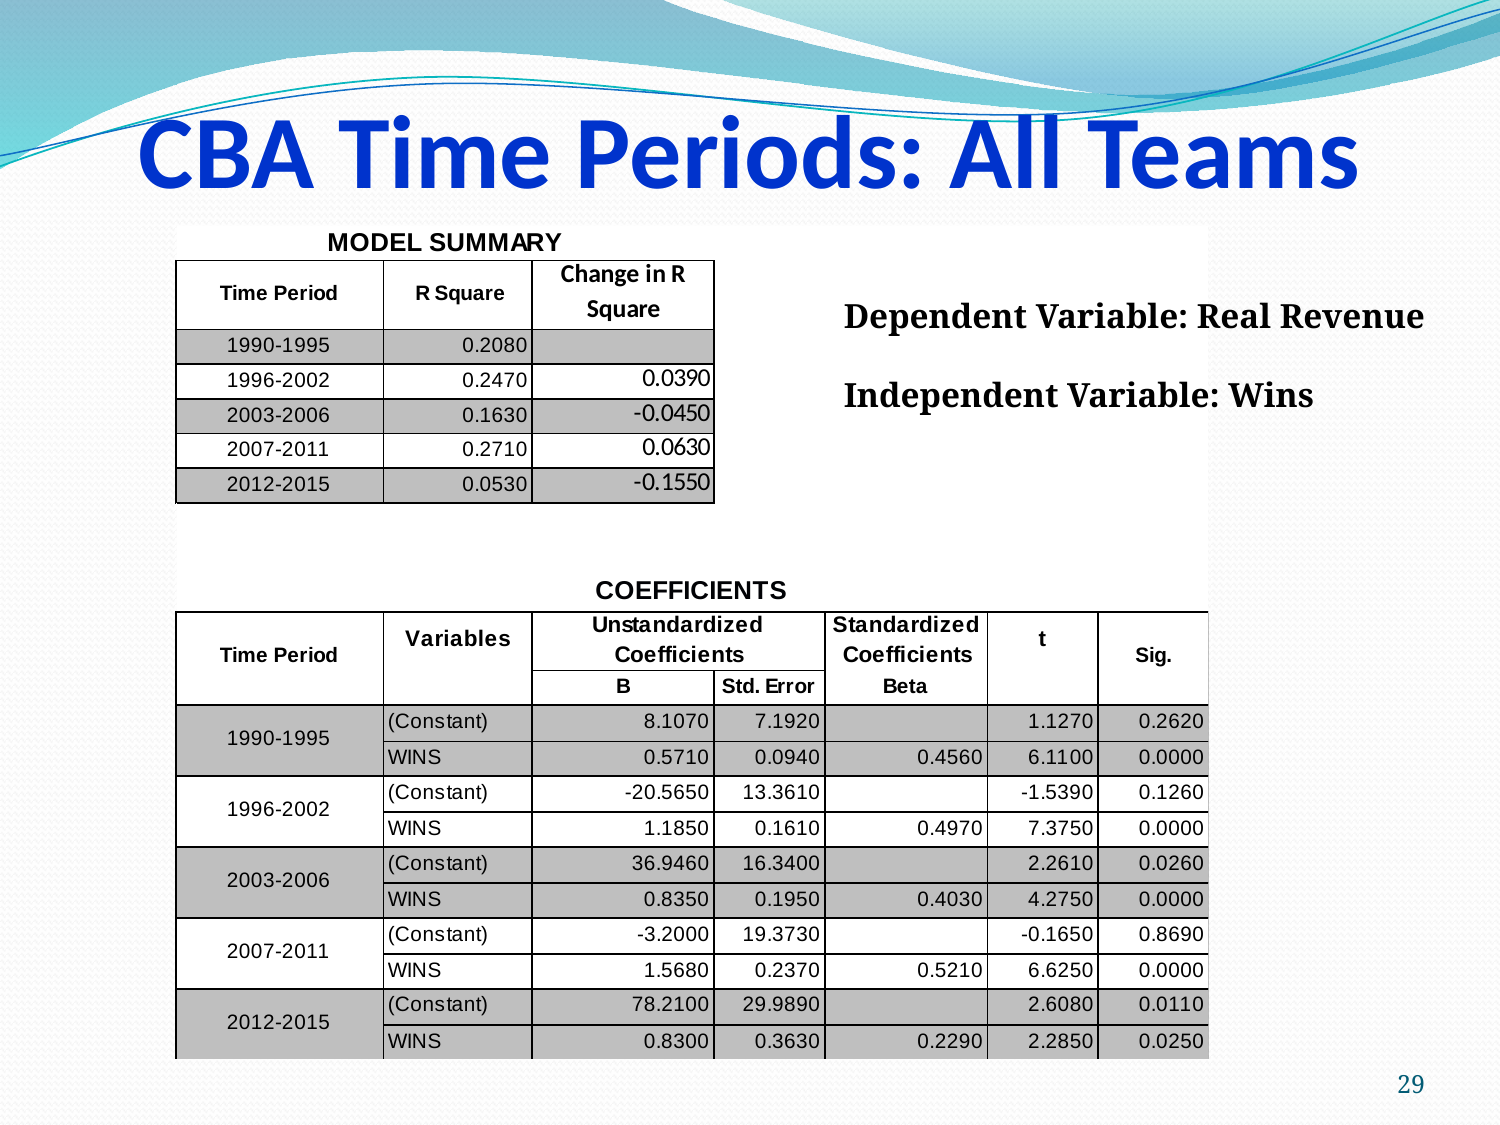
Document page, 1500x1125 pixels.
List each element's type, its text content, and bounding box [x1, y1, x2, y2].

text_box Dependent Variable: Real Revenue Independent Variable: Wins [1216, 287, 1441, 422]
title CBA Time Periods: All Teams [50, 21, 1450, 209]
slide_number 29 [1299, 1042, 1425, 1103]
picture [174, 224, 1211, 1061]
